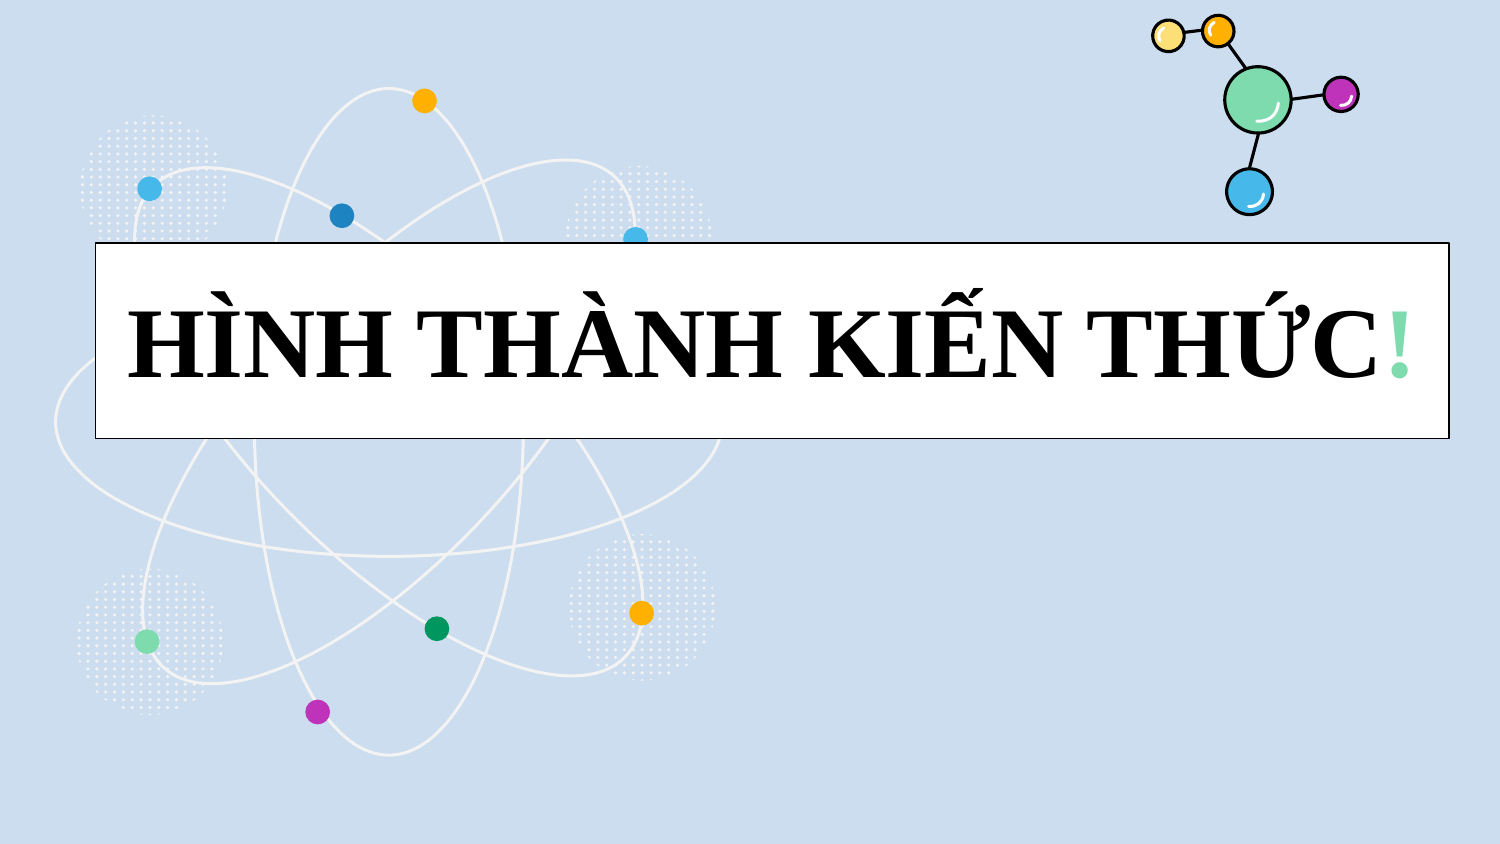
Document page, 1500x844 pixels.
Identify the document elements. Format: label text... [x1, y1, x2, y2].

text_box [1158, 6, 1381, 183]
title HÌNH THÀNH KIẾN THỨC! [95, 242, 1450, 439]
